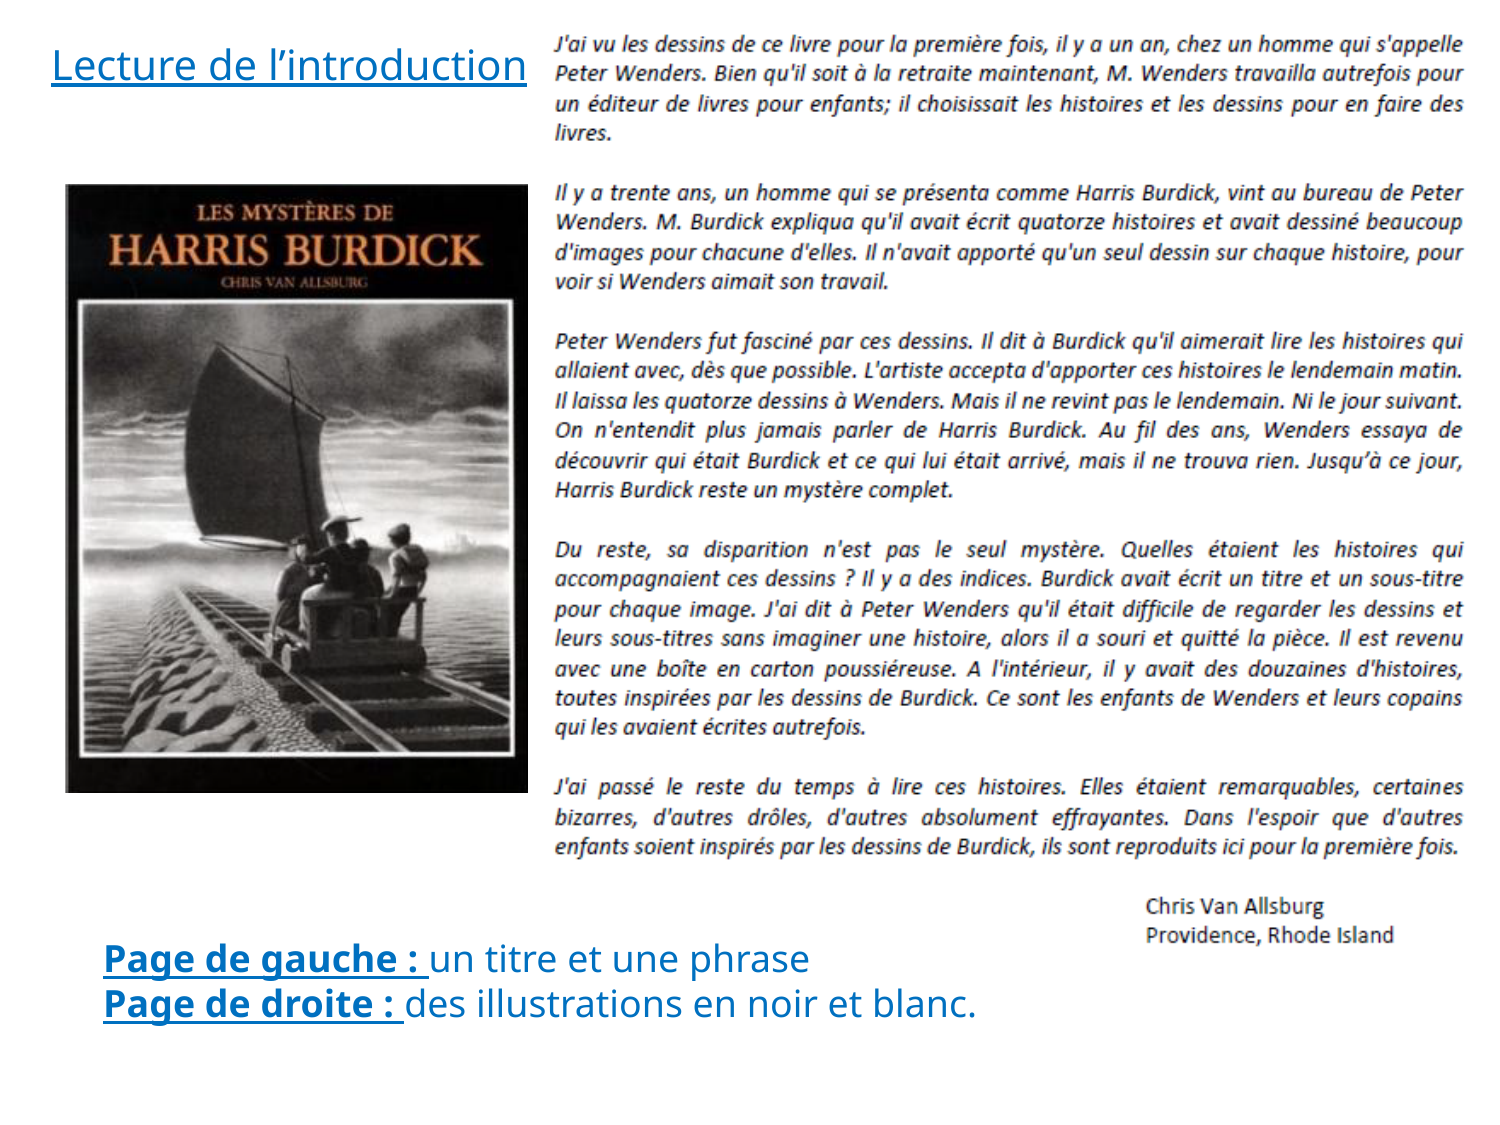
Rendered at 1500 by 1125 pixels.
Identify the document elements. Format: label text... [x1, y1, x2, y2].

picture [64, 184, 528, 793]
picture [548, 30, 1500, 962]
list Lecture de l’introduction [29, 30, 547, 161]
text_box Page de gauche : un titre et une phrase Page de droite : des illustrations en noir et blanc. [88, 928, 1093, 1123]
